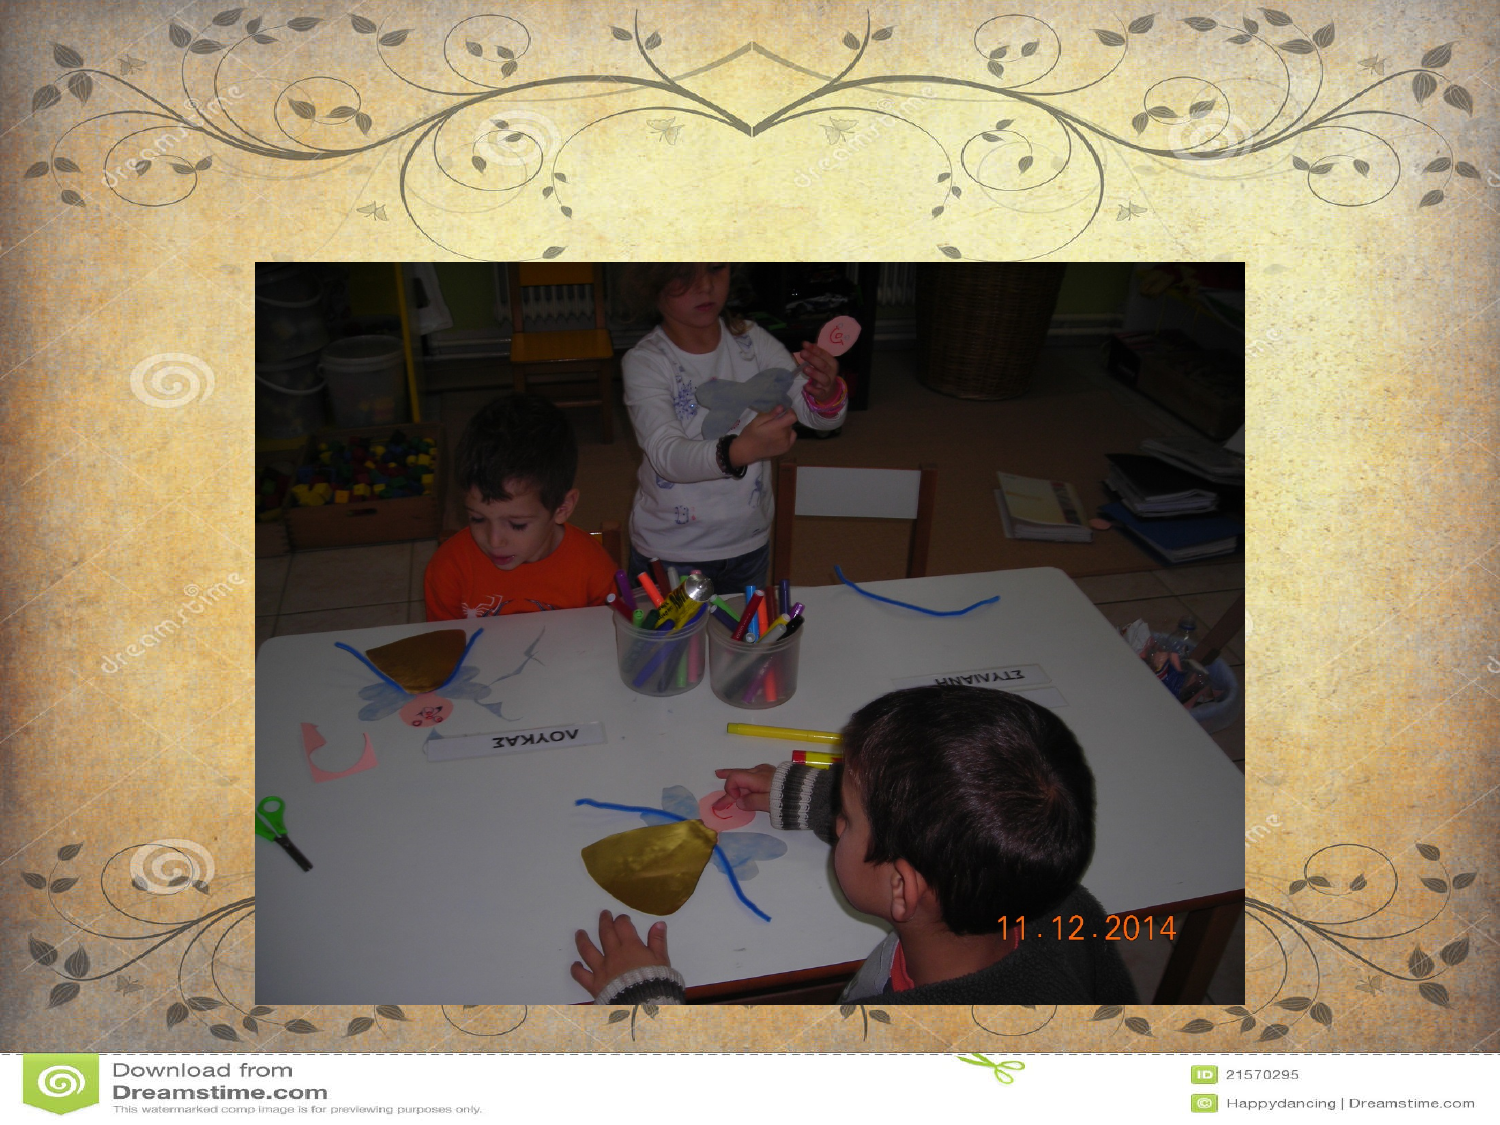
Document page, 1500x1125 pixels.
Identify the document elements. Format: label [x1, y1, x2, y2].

list [254, 262, 1246, 1006]
